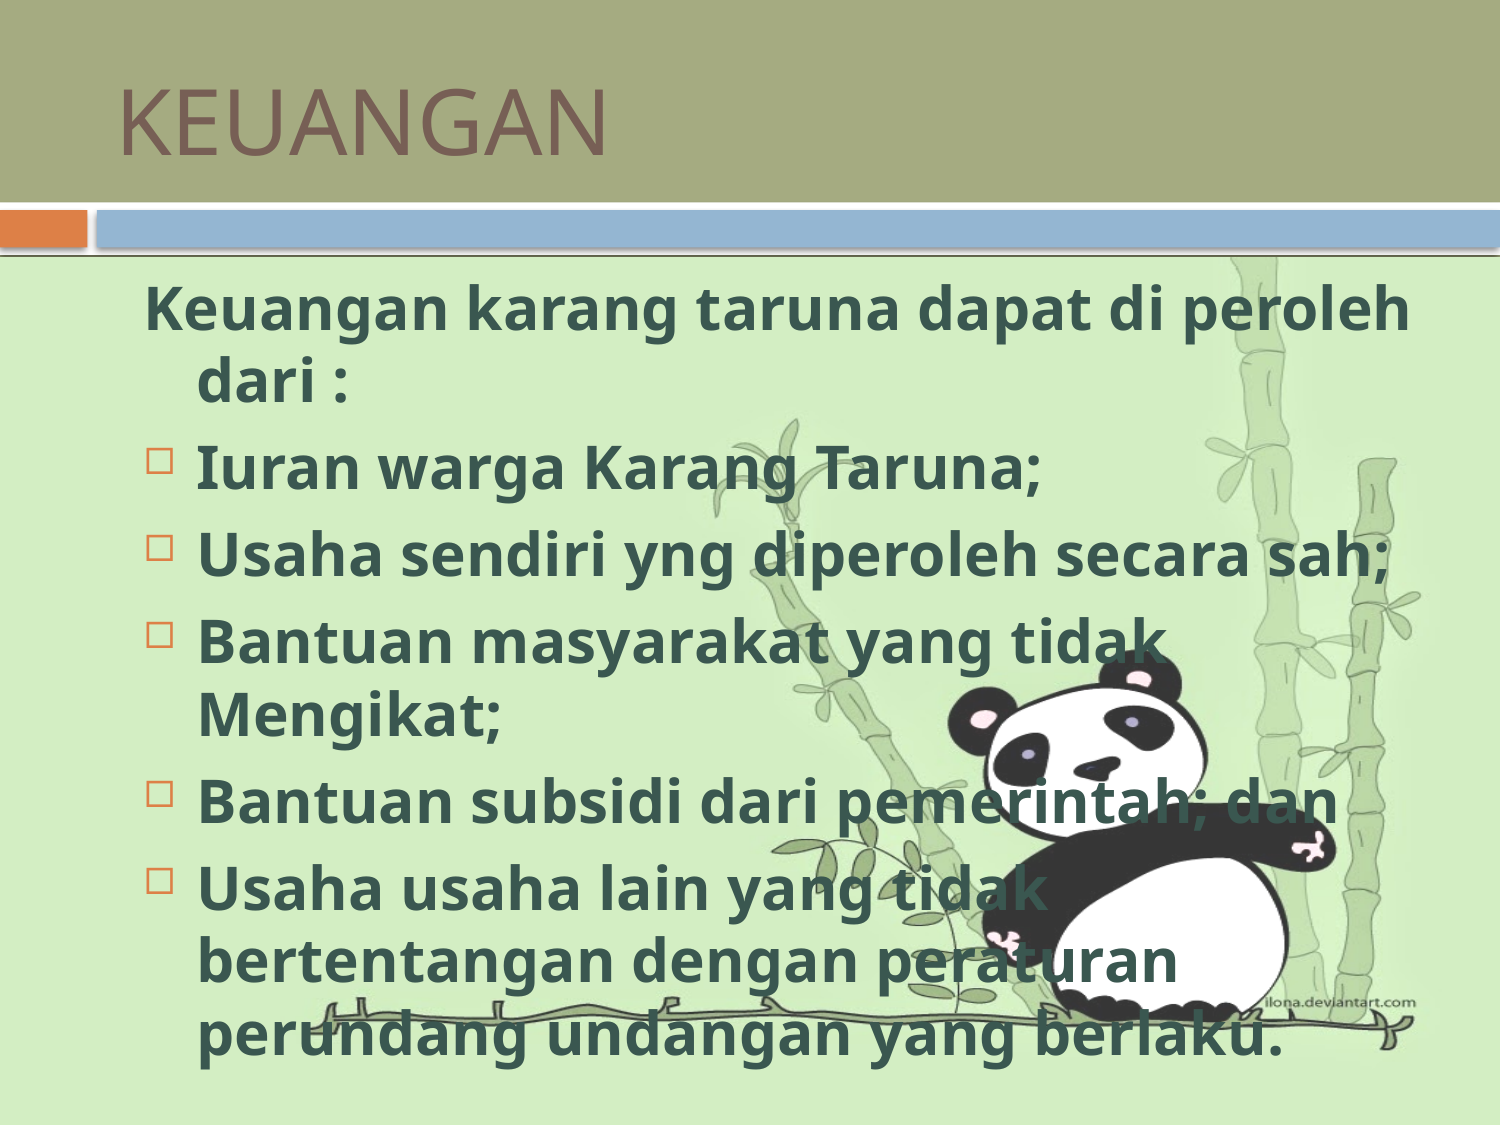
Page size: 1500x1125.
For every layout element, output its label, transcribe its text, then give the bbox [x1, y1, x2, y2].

picture [0, 257, 1500, 1125]
title KEUANGAN [100, 37, 1438, 200]
